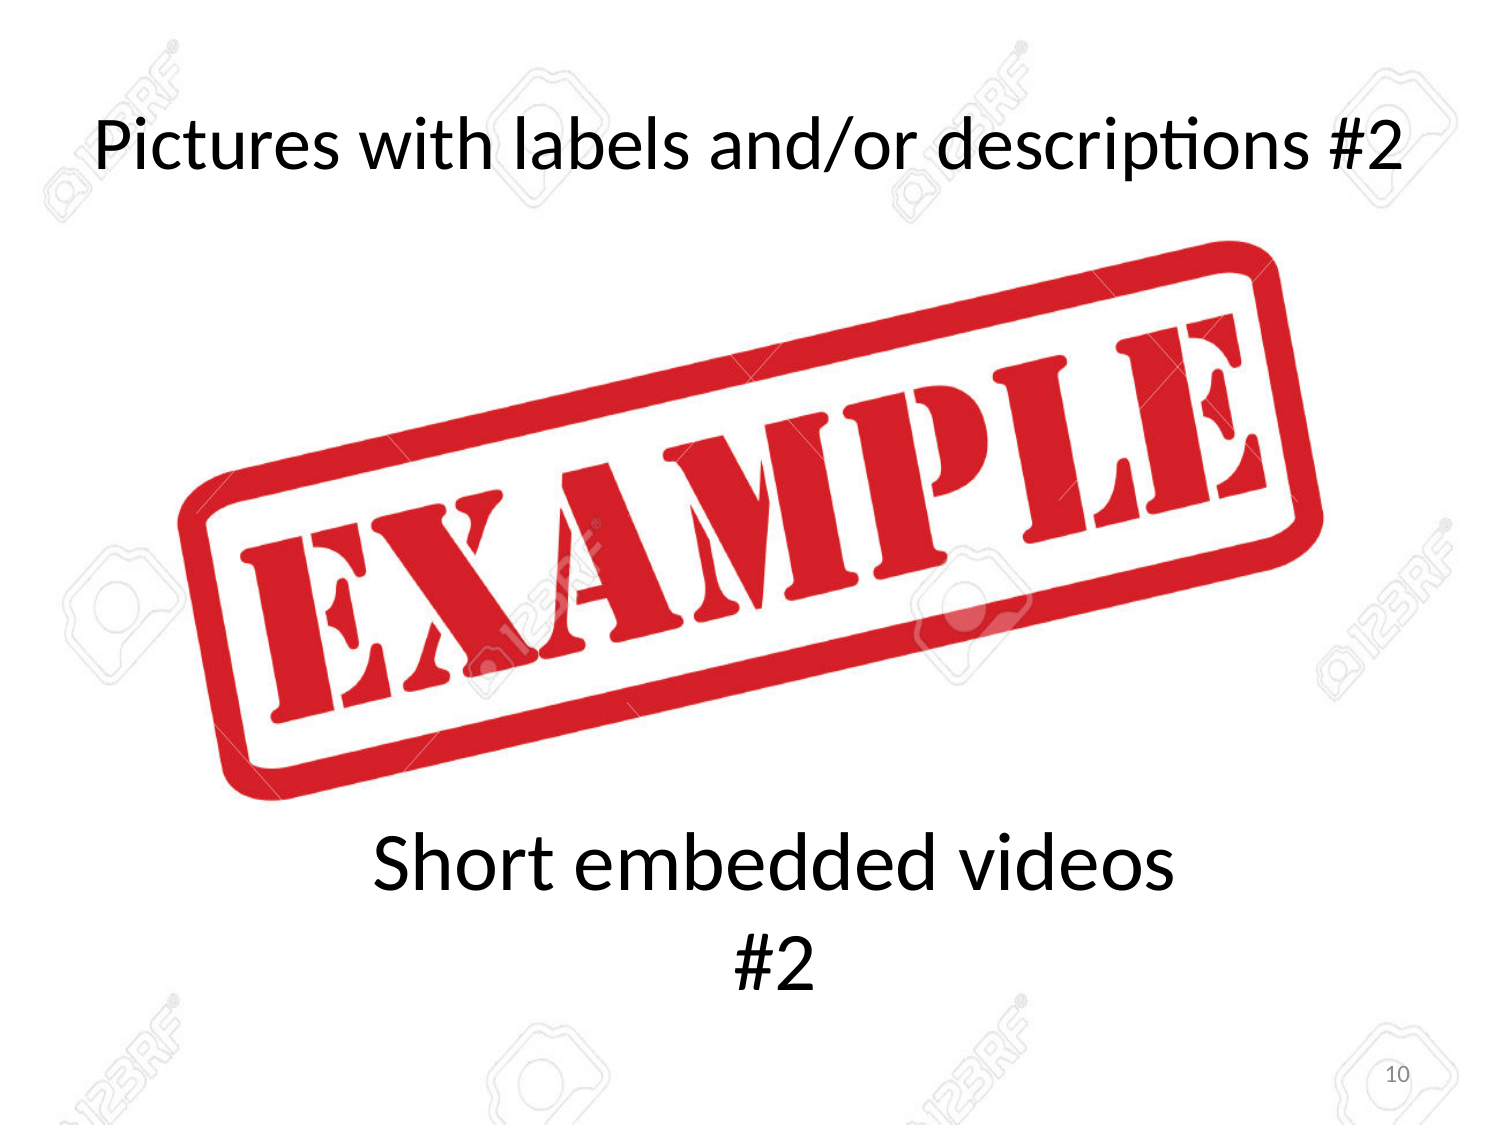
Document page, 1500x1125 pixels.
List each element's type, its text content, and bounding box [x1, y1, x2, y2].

title Pictures with labels and/or descriptions #2 [75, 45, 1425, 233]
picture [0, 0, 1500, 1125]
text_box Short embedded videos #2 [324, 799, 1225, 1015]
slide_number 10 [1074, 1042, 1425, 1103]
